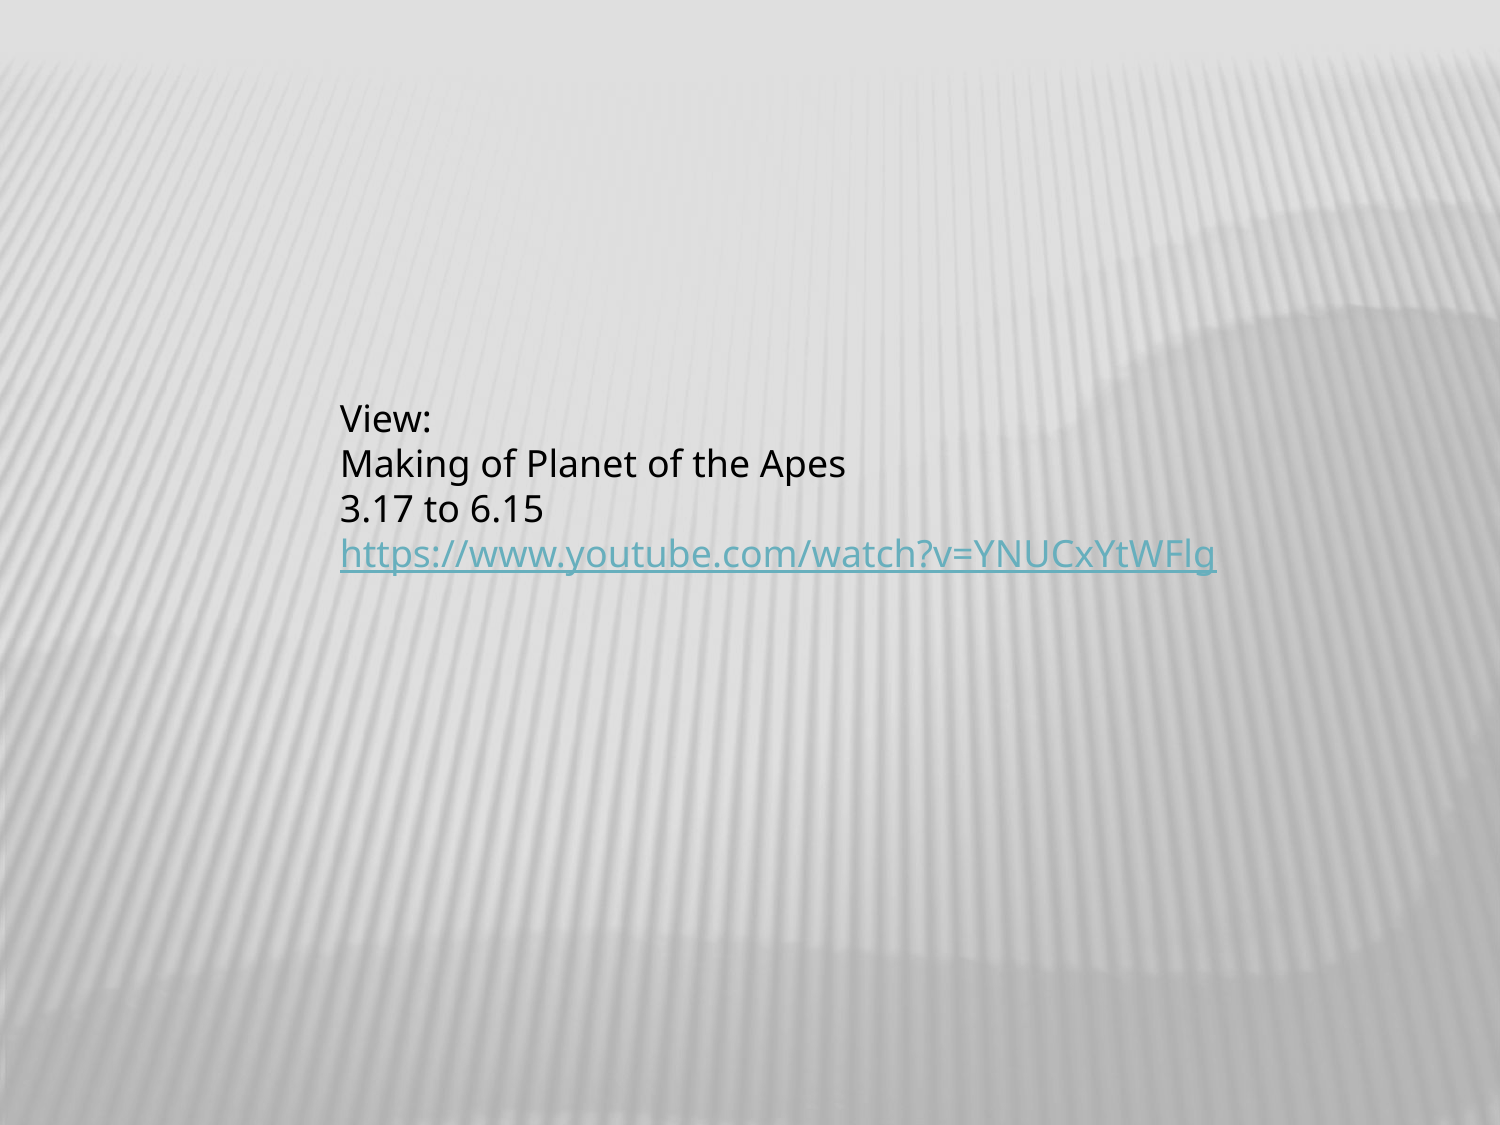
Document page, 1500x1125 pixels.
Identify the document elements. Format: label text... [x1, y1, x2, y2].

text_box View: Making of Planet of the Apes 3.17 to 6.15 https://www.youtube.com/watch?v=YNUCxYtWFlg [324, 387, 1475, 634]
